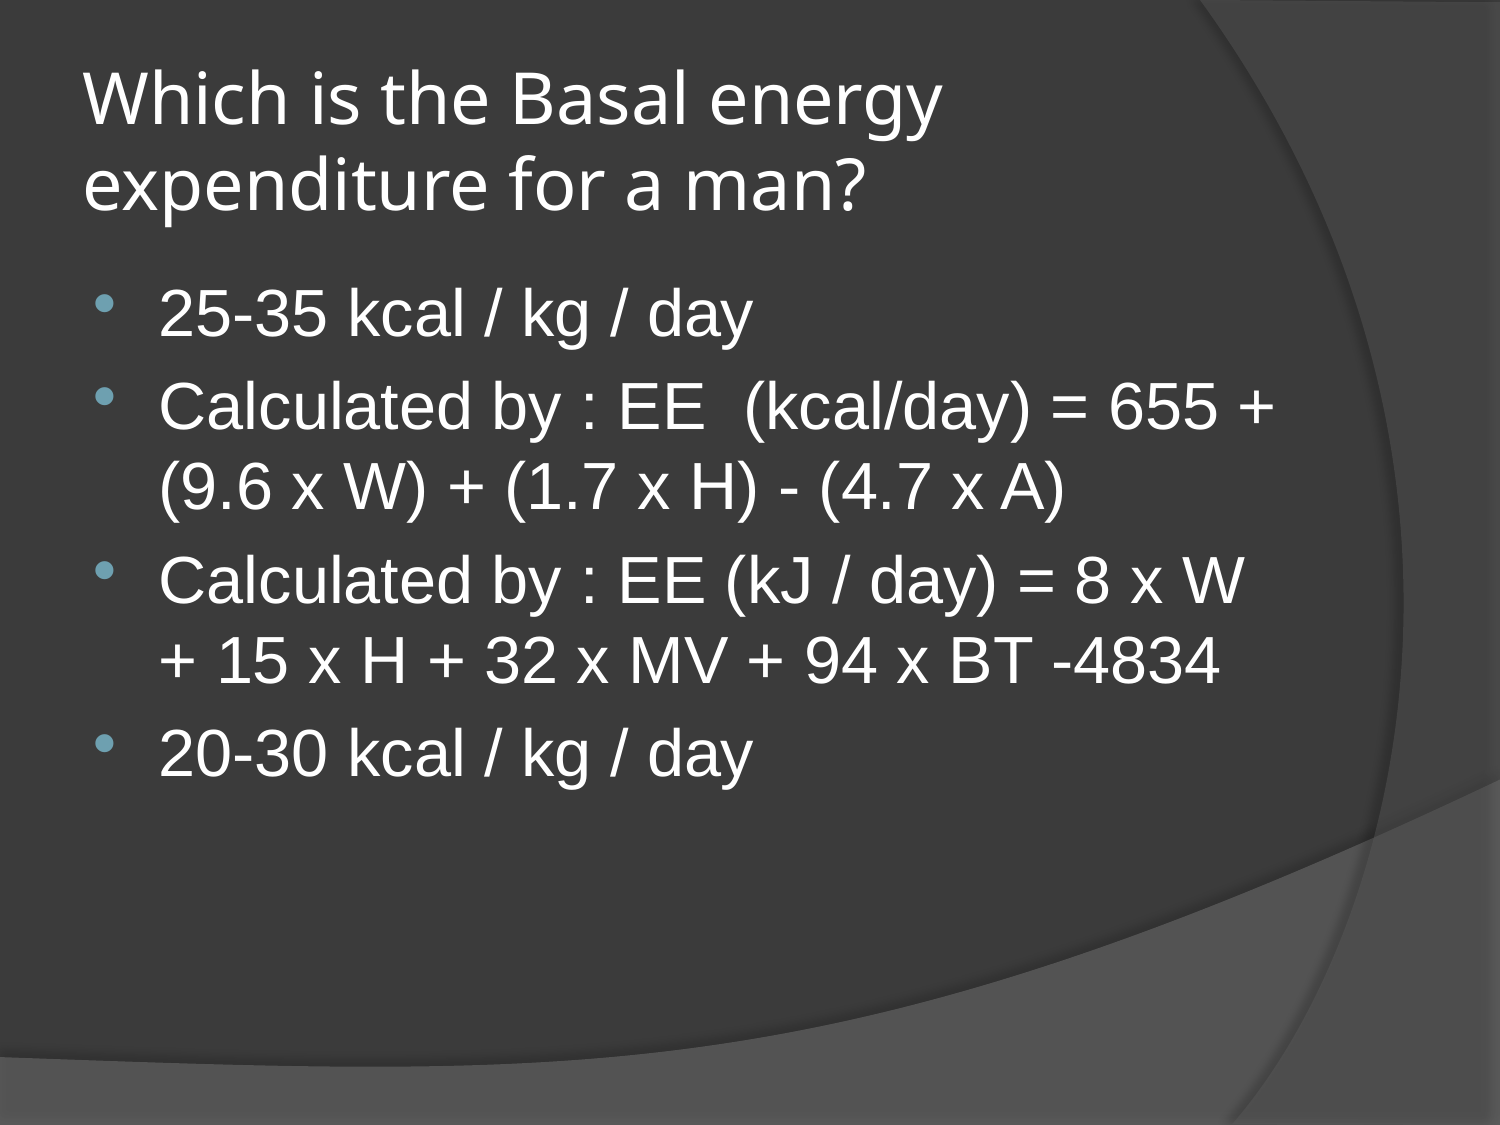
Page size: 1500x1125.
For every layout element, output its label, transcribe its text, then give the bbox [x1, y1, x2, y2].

title Which is the Basal energy expenditure for a man? [75, 45, 1300, 233]
list 25-35 kcal / kg / day Calculated by : EE (kcal/day) = 655 + (9.6 x W) + (1.7 x H) - (4.7 x A) Calculated by : EE (kJ / day) = 8 x W + 15 x H + 32 x MV + 94 x BT -4834 20-30 kcal / kg / day [75, 262, 1300, 1005]
